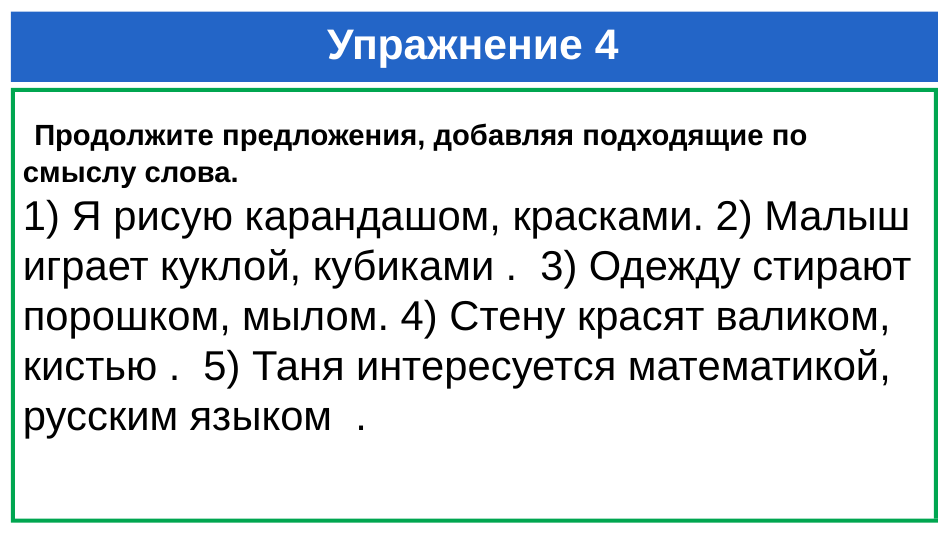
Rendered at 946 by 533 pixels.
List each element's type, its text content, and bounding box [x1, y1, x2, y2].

title Упражнение 4 [49, 16, 897, 69]
list Продолжите предложения, добавляя подходящие по смыслу слова. 1) Я рисую карандашом, красками. 2) Малыш играет куклой, кубиками . 3) Одежду стирают порошком, мылом. 4) Стену красят валиком, кистью . 5) Таня интересуется математикой, русским языком . [22, 103, 923, 442]
